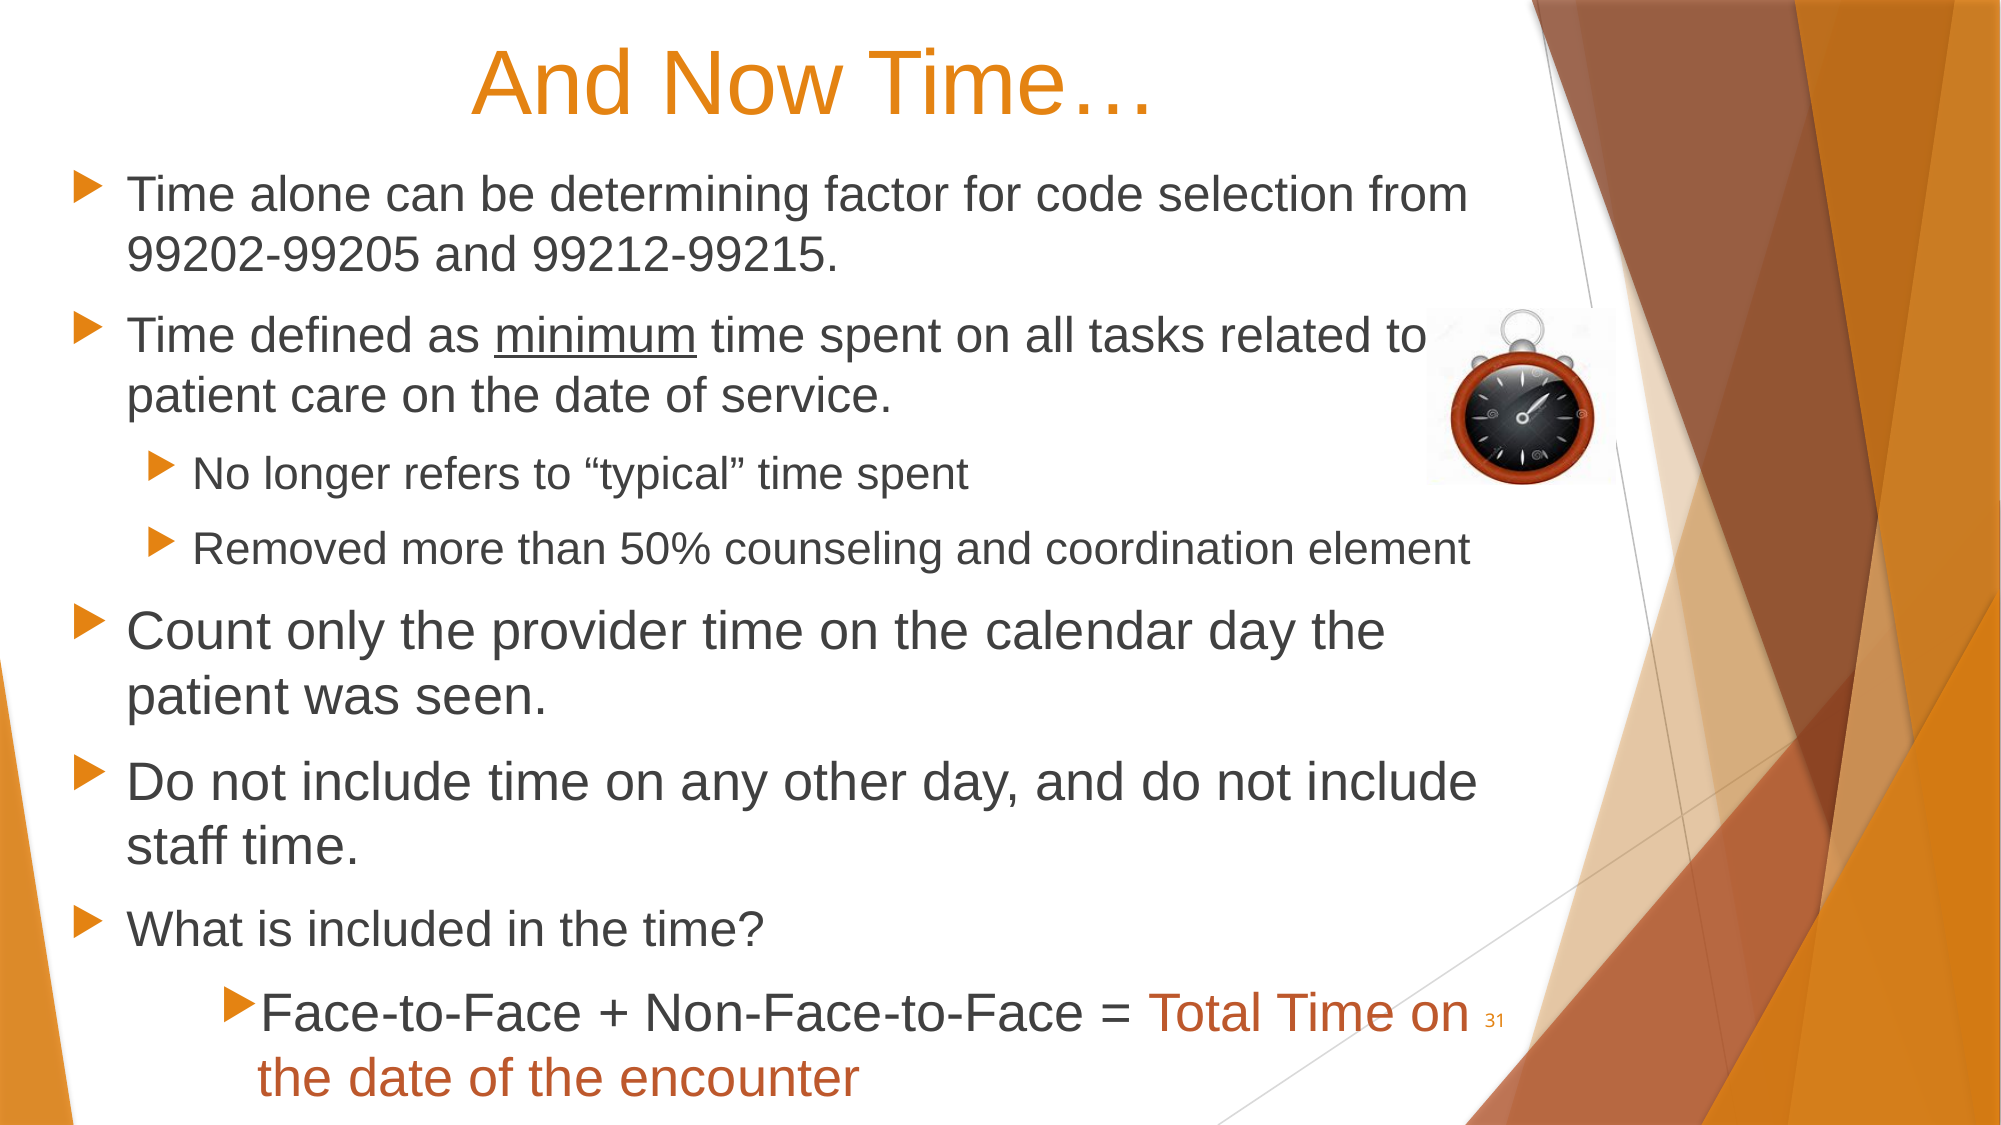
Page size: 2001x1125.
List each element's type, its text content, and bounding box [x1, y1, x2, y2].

list Time alone can be determining factor for code selection from 99202-99205 and 99212-99215. Time defined as minimum time spent on all tasks related to patient care on the date of service. No longer refers to “typical” time spent Removed more than 50% counseling and coordination element Count only the provider time on the calendar day the patient was seen. Do not include time on any other day, and do not include staff time. What is included in the time? Face-to-Face + Non-Face-to-Face = Total Time on the date of the encounter [55, 154, 1539, 992]
picture [1426, 308, 1617, 486]
slide_number 31 [1409, 991, 1522, 1051]
title And Now Time… [111, 15, 1522, 154]
